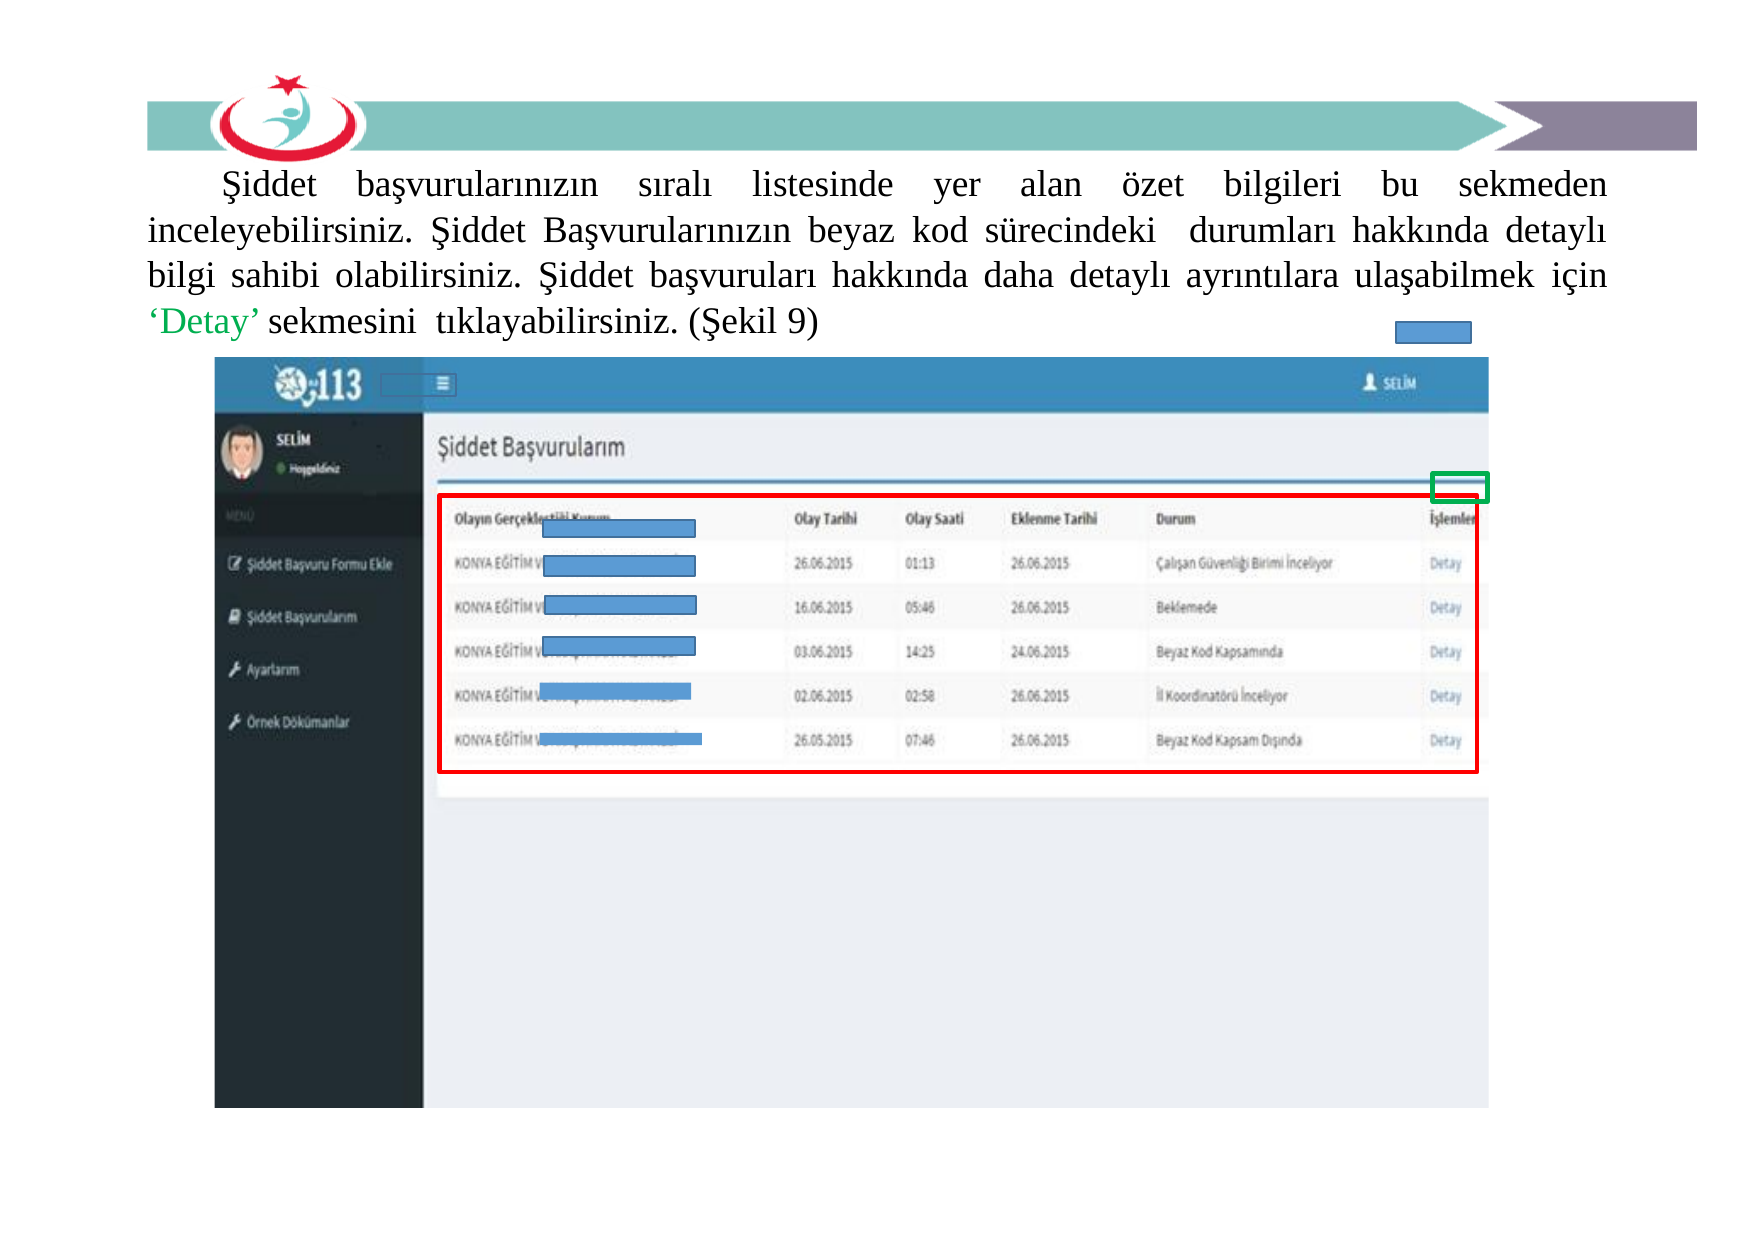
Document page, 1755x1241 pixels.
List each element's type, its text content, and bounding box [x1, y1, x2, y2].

text_box [380, 373, 456, 396]
text_box [214, 357, 1489, 1108]
text_box [544, 556, 695, 576]
text_box [439, 495, 1477, 773]
text_box Şiddet başvurularınızın sıralı listesinde yer alan özet bilgileri bu sekmeden inceleyebilirsiniz. Şiddet Başvurularınızın beyaz kod sürecindeki durumları hakkında detaylı bilgi sahibi olabilirsiniz. Şiddet başvuruları hakkında daha detaylı ayrıntılara ulaşabilmek için ‘Detay’ sekmesini tıklayabilirsiniz. (Şekil 9) [145, 157, 1609, 342]
text_box [543, 636, 695, 655]
text_box [1432, 473, 1488, 502]
text_box [539, 682, 692, 700]
text_box [543, 519, 695, 538]
text_box [1396, 321, 1471, 344]
text_box [544, 595, 697, 614]
picture [147, 75, 1697, 173]
text_box [539, 732, 702, 746]
